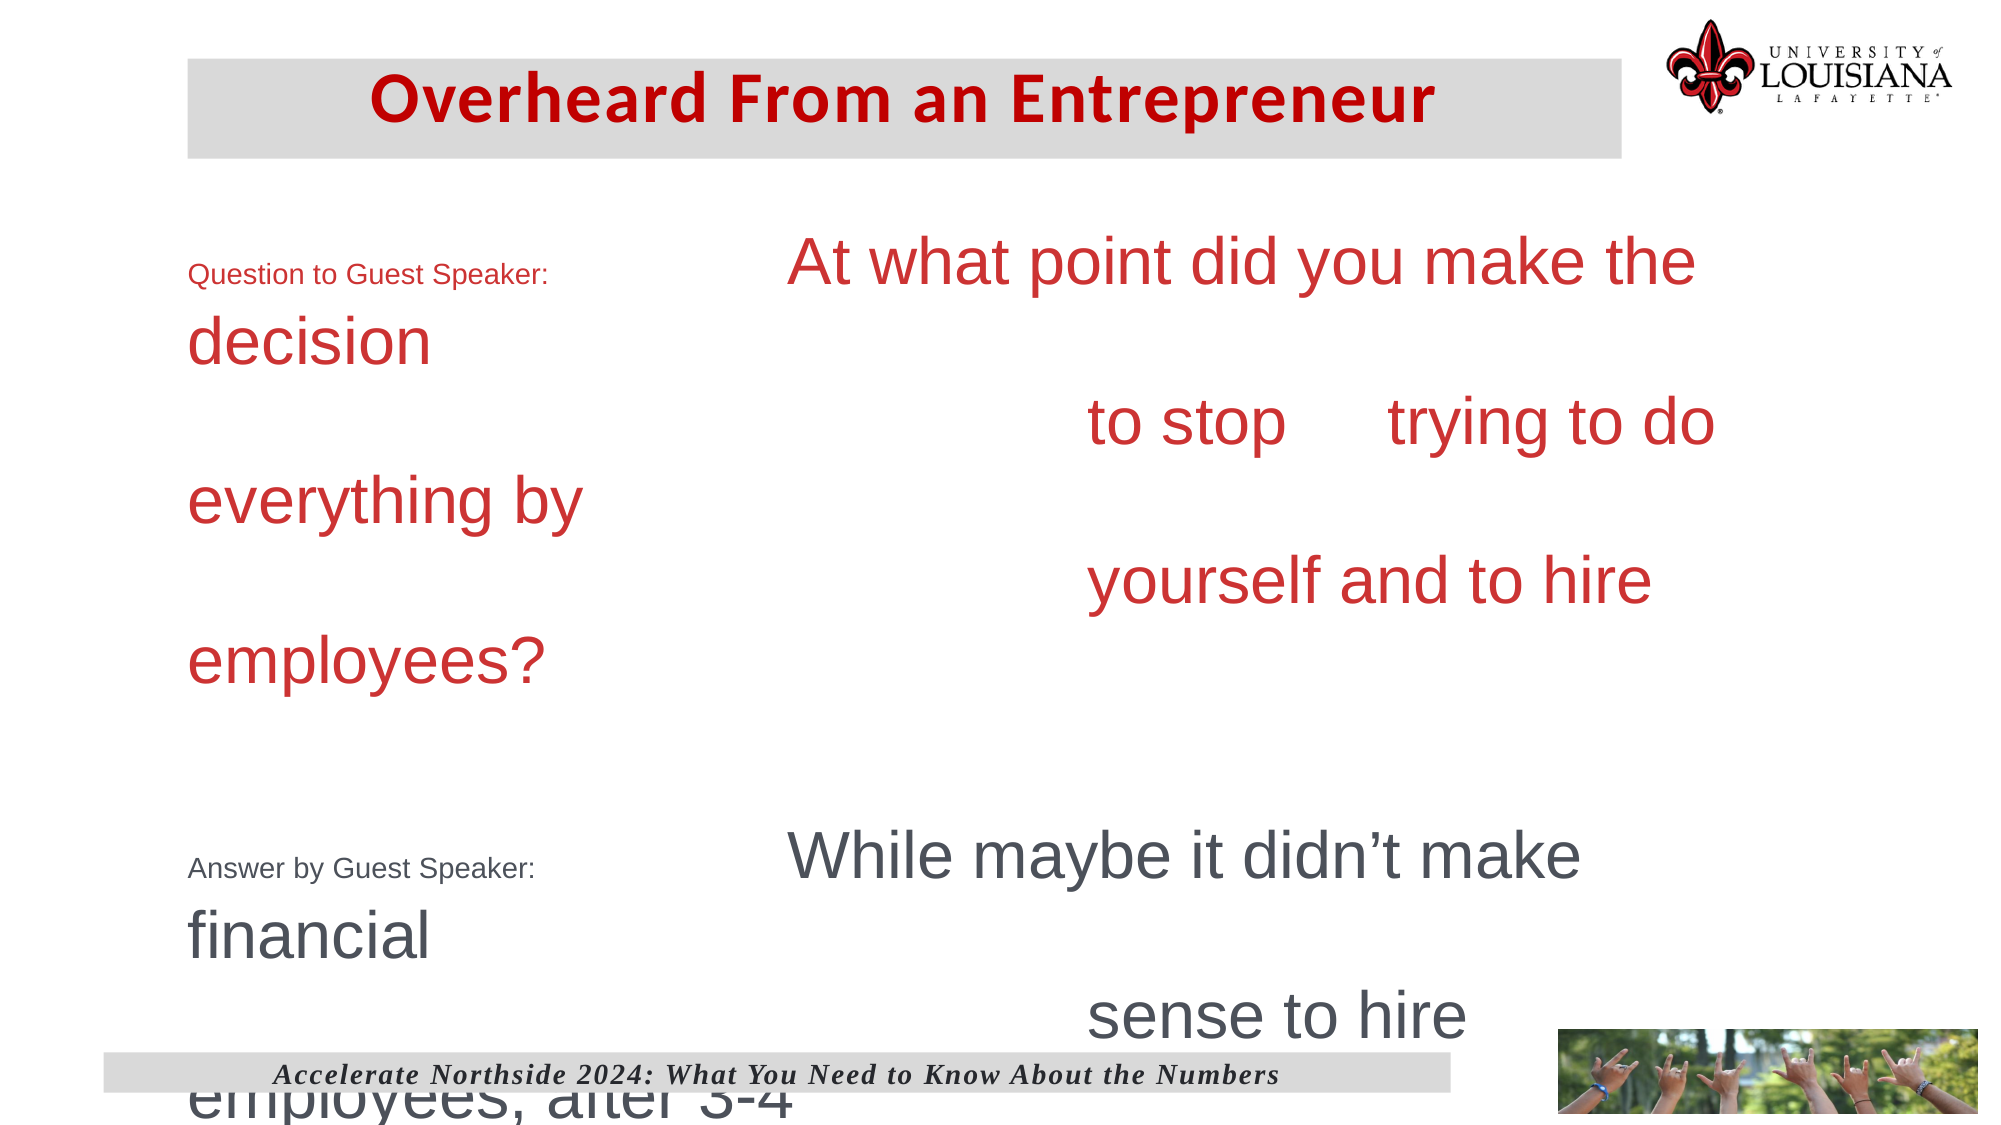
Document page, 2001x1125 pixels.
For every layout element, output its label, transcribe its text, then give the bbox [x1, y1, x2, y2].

picture [1558, 1029, 1978, 1114]
text_box Accelerate Northside 2024: What You Need to Know About the Numbers [103, 1052, 1451, 1093]
list Question to Guest Speaker: At what point did you make the decision to stop trying to do everything by yourself and to hire employees? Answer by Guest Speaker: While maybe it didn’t make financial sense to hire employees, after 3-4 months I realized I couldn’t do it all and I needed to make that change. [187, 217, 1824, 981]
picture [1653, 8, 1978, 121]
title Overheard From an Entrepreneur [187, 58, 1622, 159]
